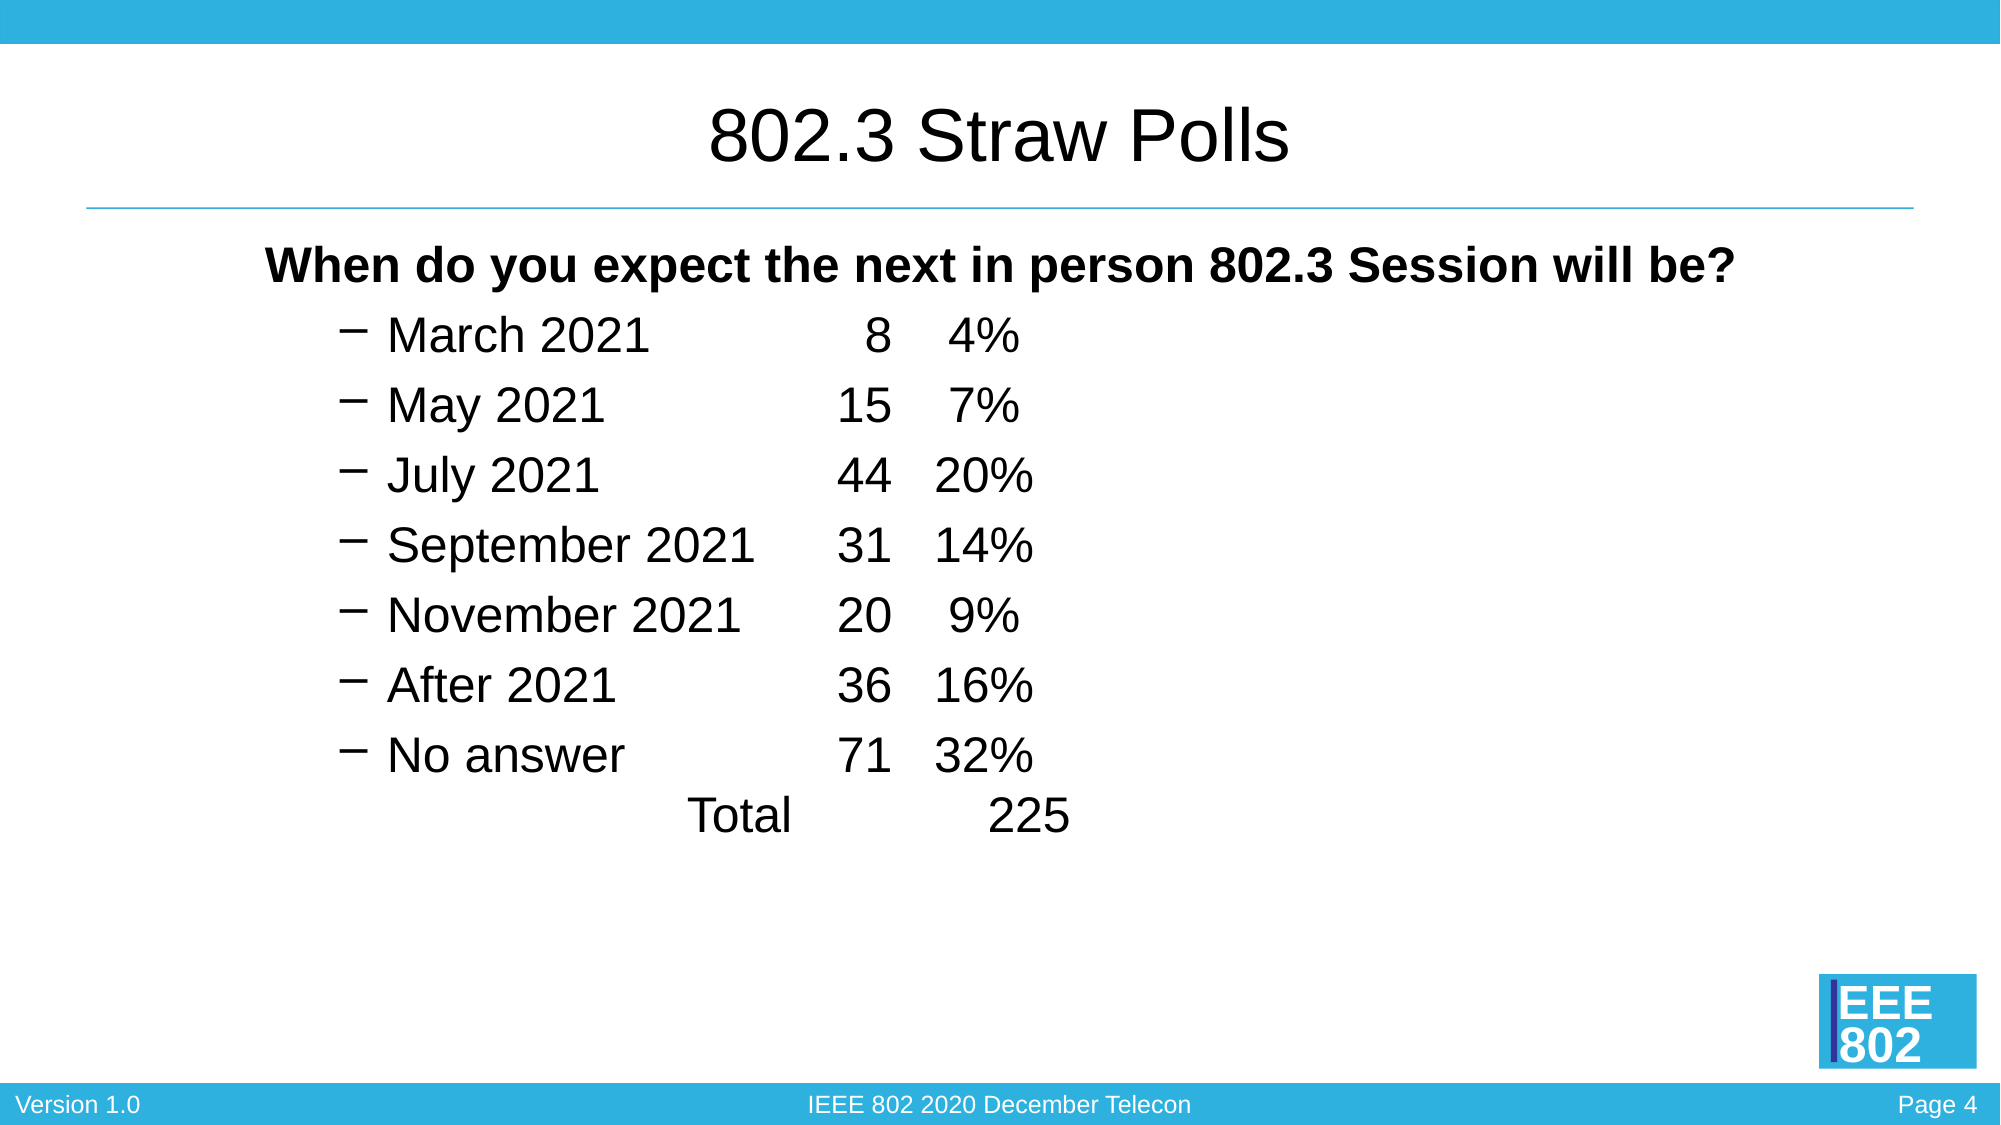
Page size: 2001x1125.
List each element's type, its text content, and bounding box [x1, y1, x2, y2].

title 802.3 Straw Polls [99, 66, 1900, 197]
list When do you expect the next in person 802.3 Session will be? March 2021 8 4% May 2021 15 7% July 2021 44 20% September 2021 31 14% November 2021 20 9% After 2021 36 16% No answer 71 32% Total 225 [249, 224, 1775, 968]
